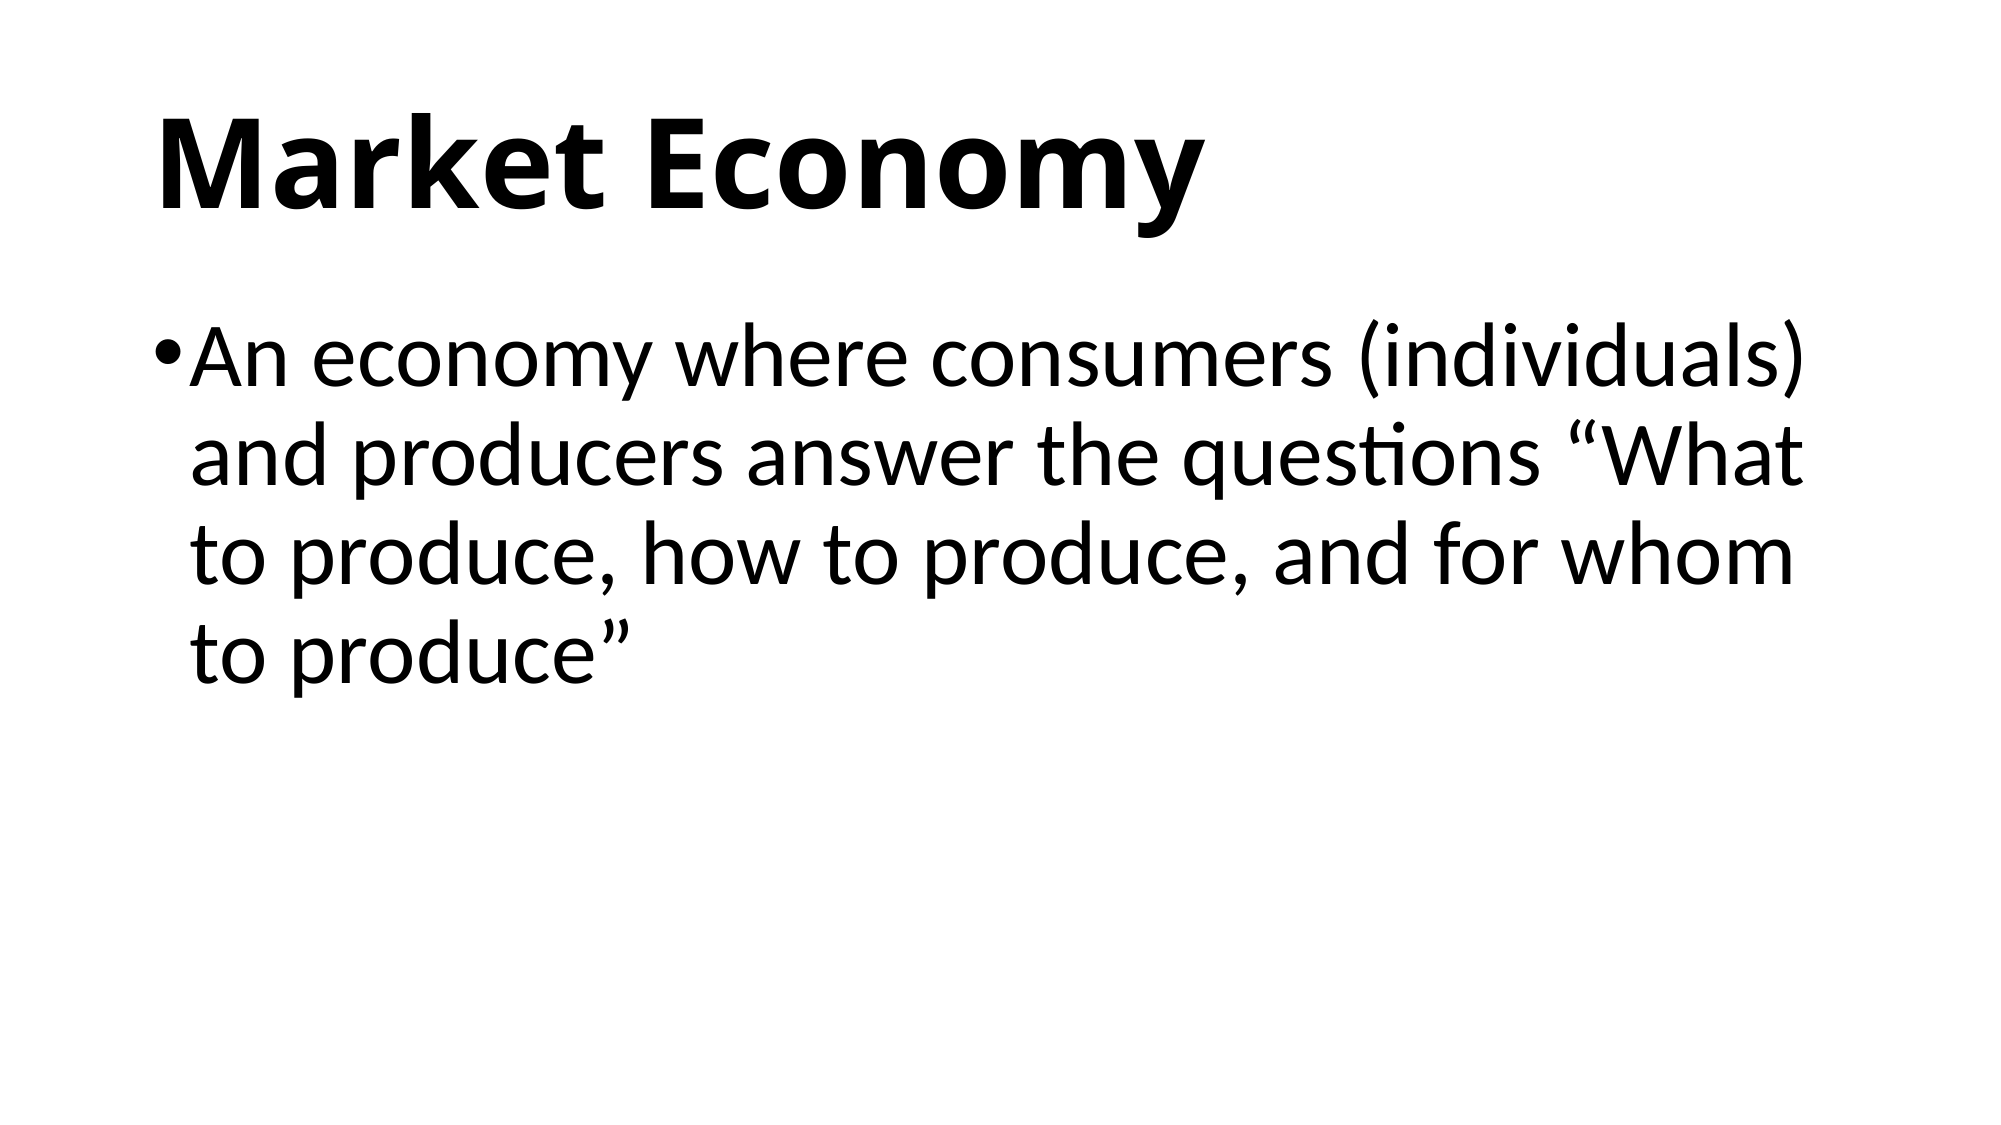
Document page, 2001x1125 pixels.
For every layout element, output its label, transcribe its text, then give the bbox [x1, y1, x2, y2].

title Market Economy [137, 59, 1863, 278]
list An economy where consumers (individuals) and producers answer the questions “What to produce, how to produce, and for whom to produce” [137, 299, 1863, 1014]
